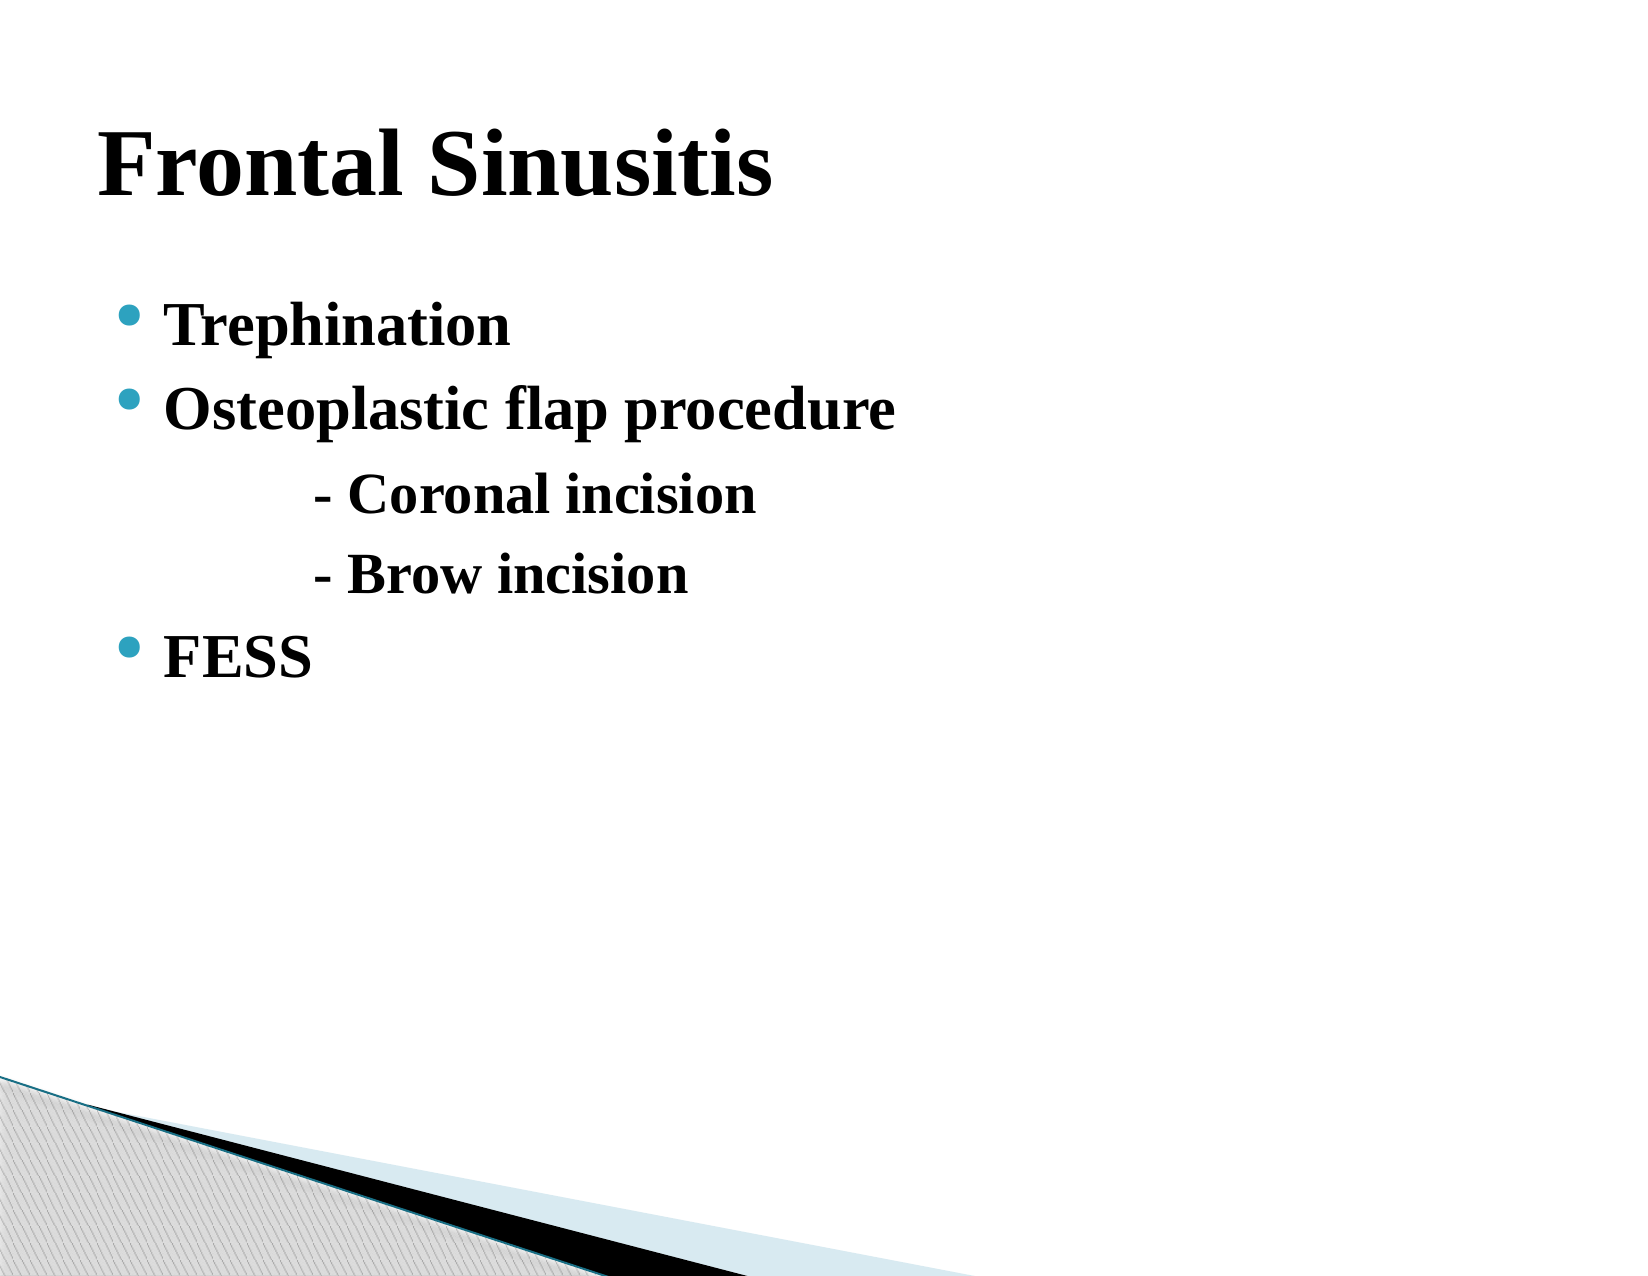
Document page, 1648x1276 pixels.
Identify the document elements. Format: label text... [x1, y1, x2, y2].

title Frontal Sinusitis [82, 51, 1565, 264]
list Trephination Osteoplastic flap procedure - Coronal incision - Brow incision FESS [82, 275, 1565, 1118]
